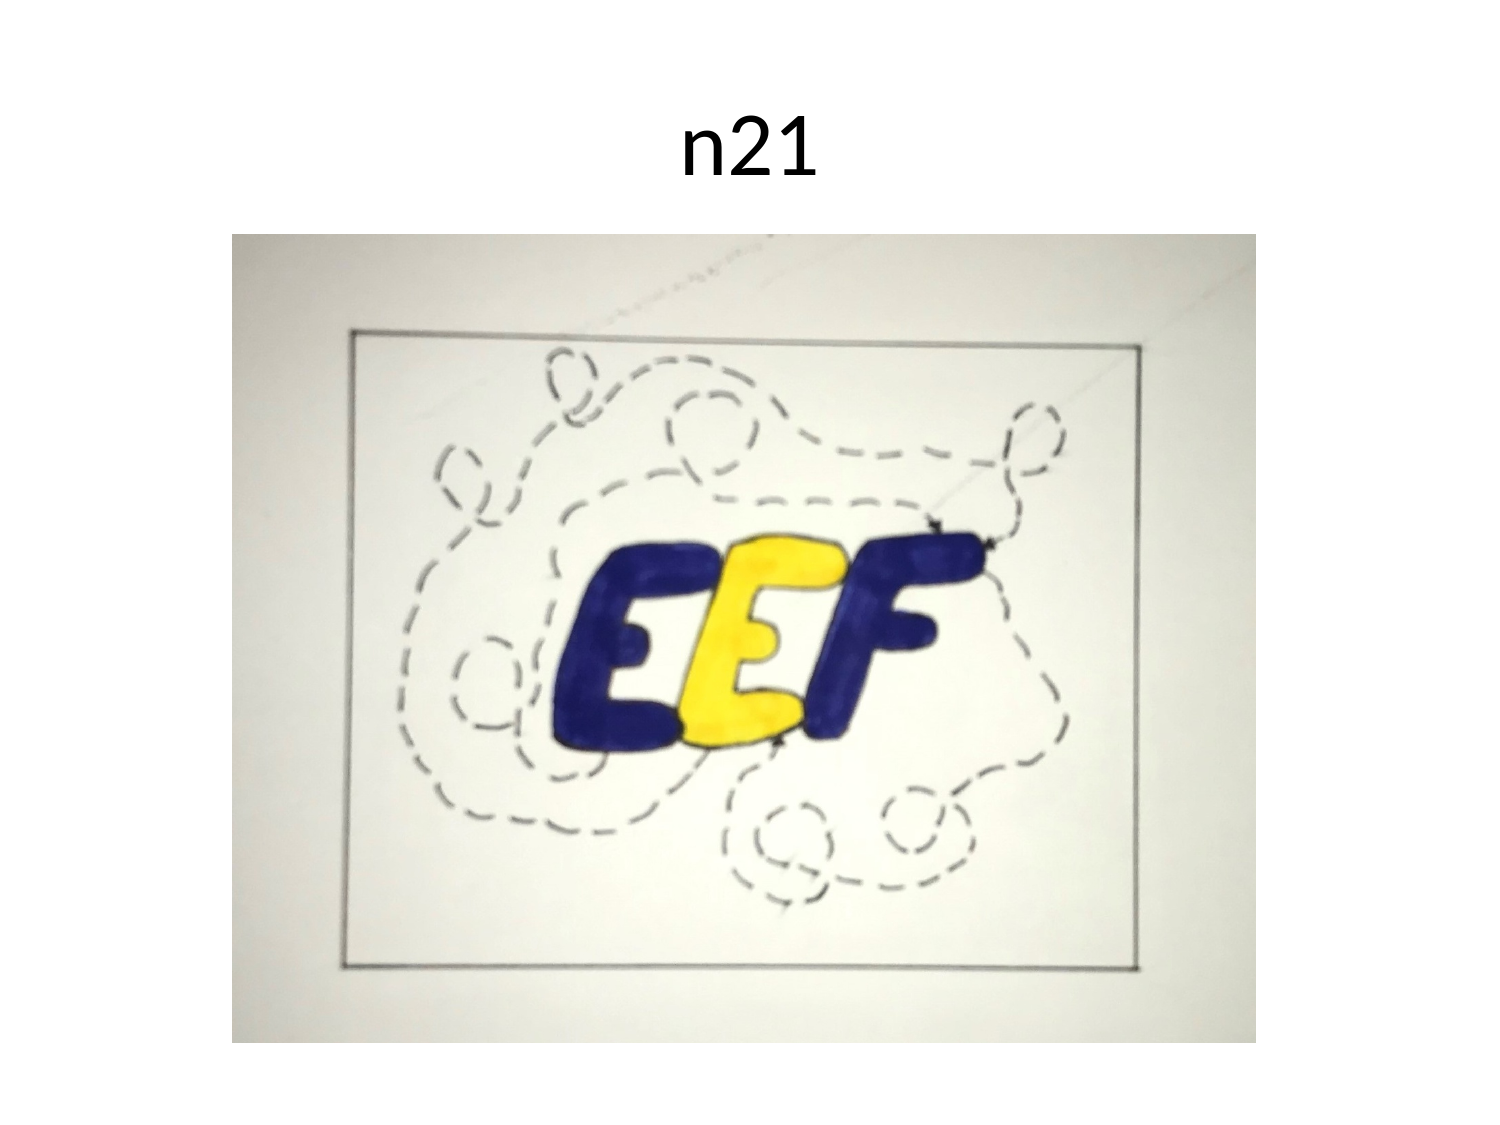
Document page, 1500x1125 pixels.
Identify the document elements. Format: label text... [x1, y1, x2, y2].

title n21 [75, 45, 1425, 233]
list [231, 234, 1256, 1044]
